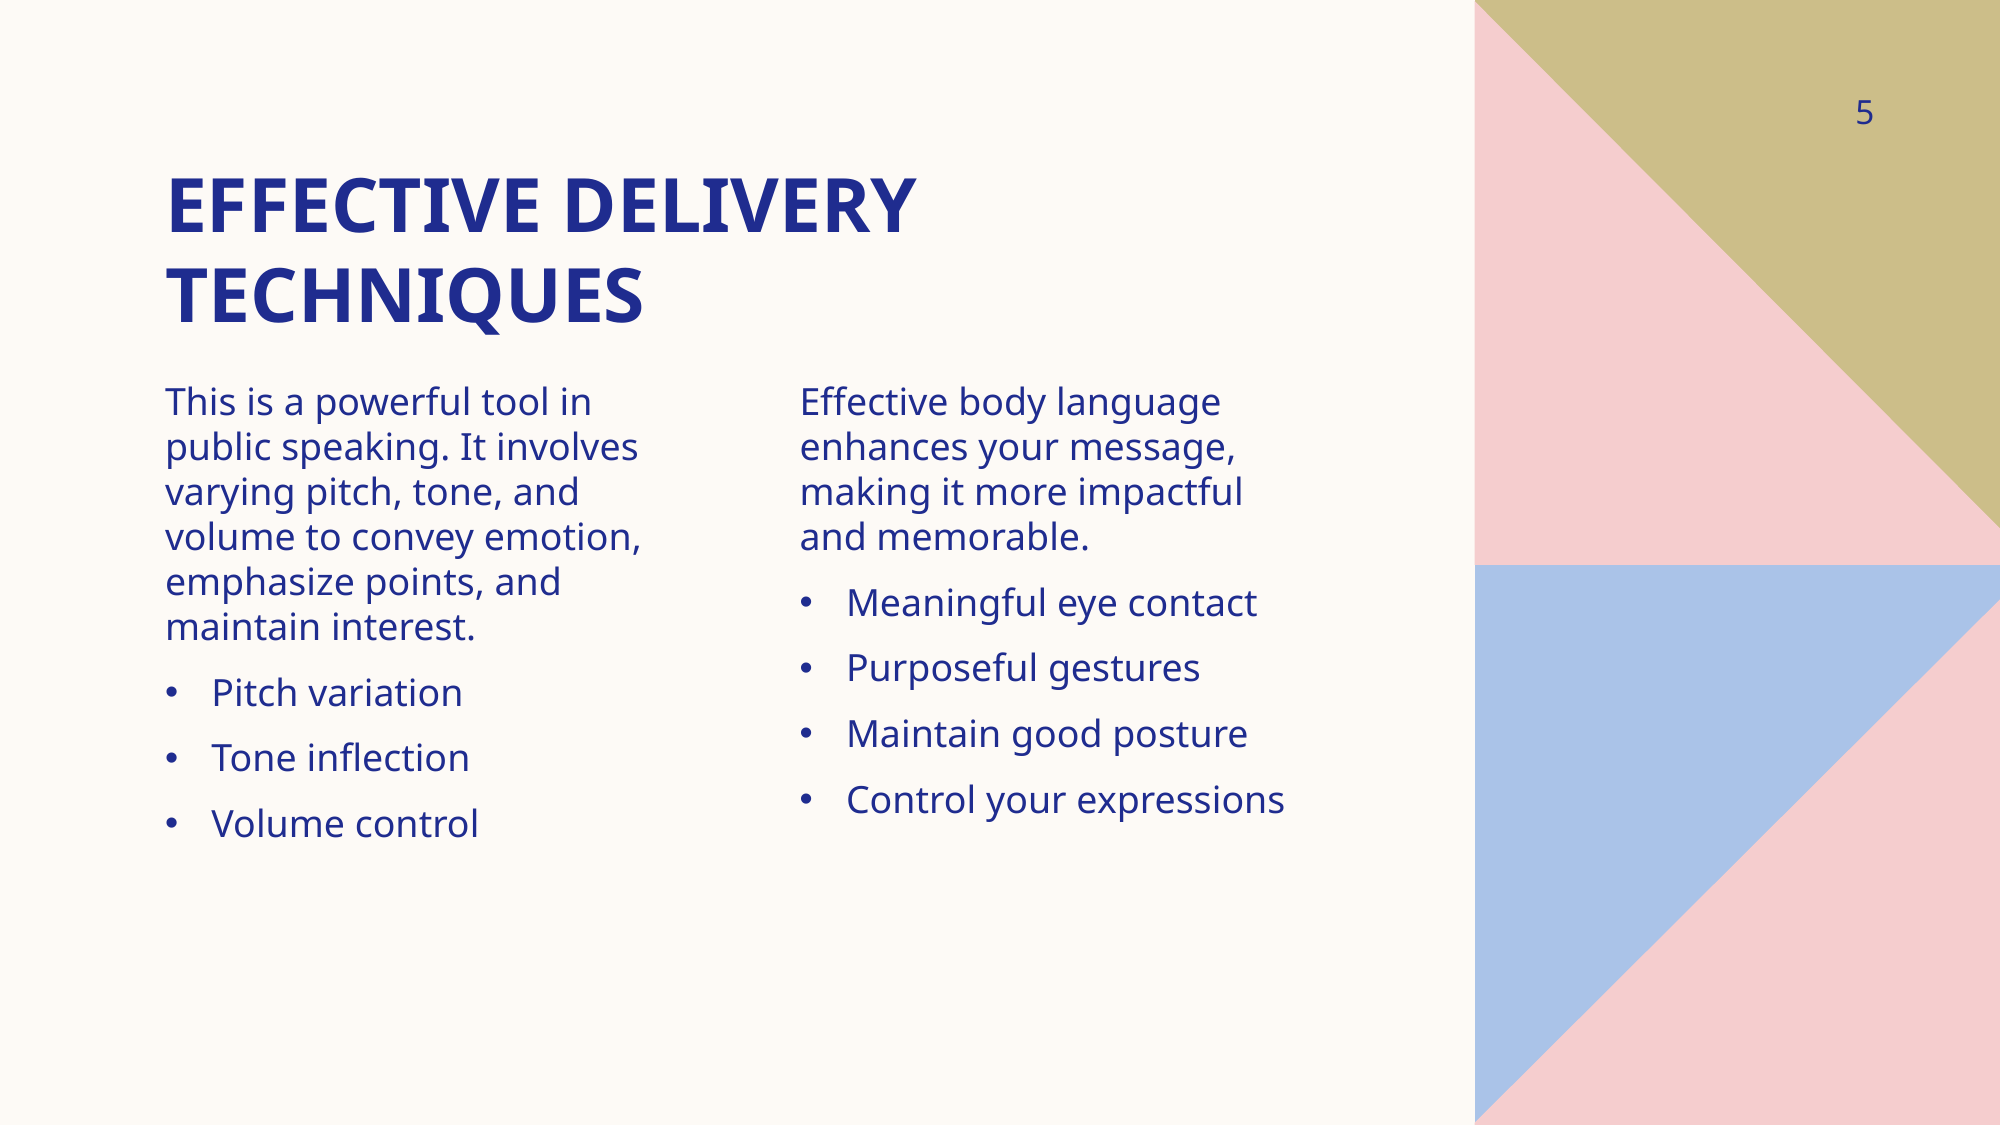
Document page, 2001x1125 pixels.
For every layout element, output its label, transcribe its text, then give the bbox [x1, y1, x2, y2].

list This is a powerful tool in public speaking. It involves varying pitch, tone, and volume to convey emotion, emphasize points, and maintain interest. Pitch variation Tone inflection Volume control [150, 377, 689, 988]
list Effective body language enhances your message, making it more impactful and memorable. Meaningful eye contact Purposeful gestures Maintain good posture Control your expressions [784, 377, 1324, 988]
title Effective delivery techniques [150, 136, 1429, 338]
slide_number 5 [1712, 75, 1875, 153]
